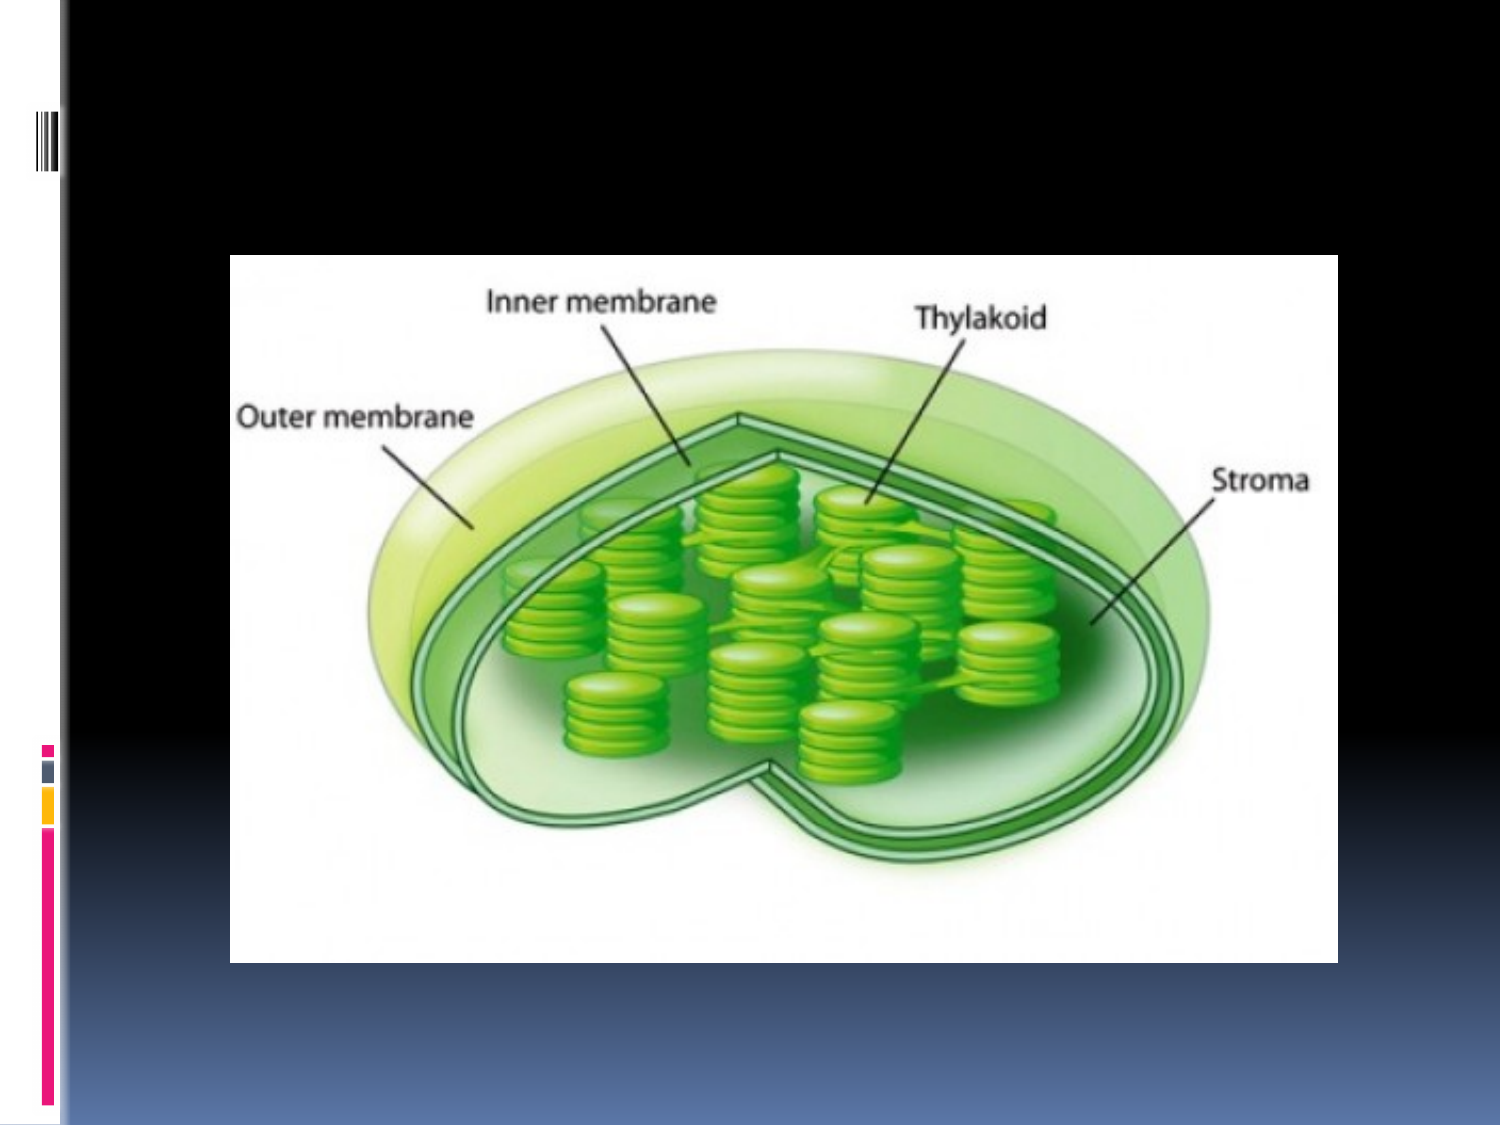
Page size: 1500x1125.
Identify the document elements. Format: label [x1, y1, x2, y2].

list [229, 254, 1339, 963]
